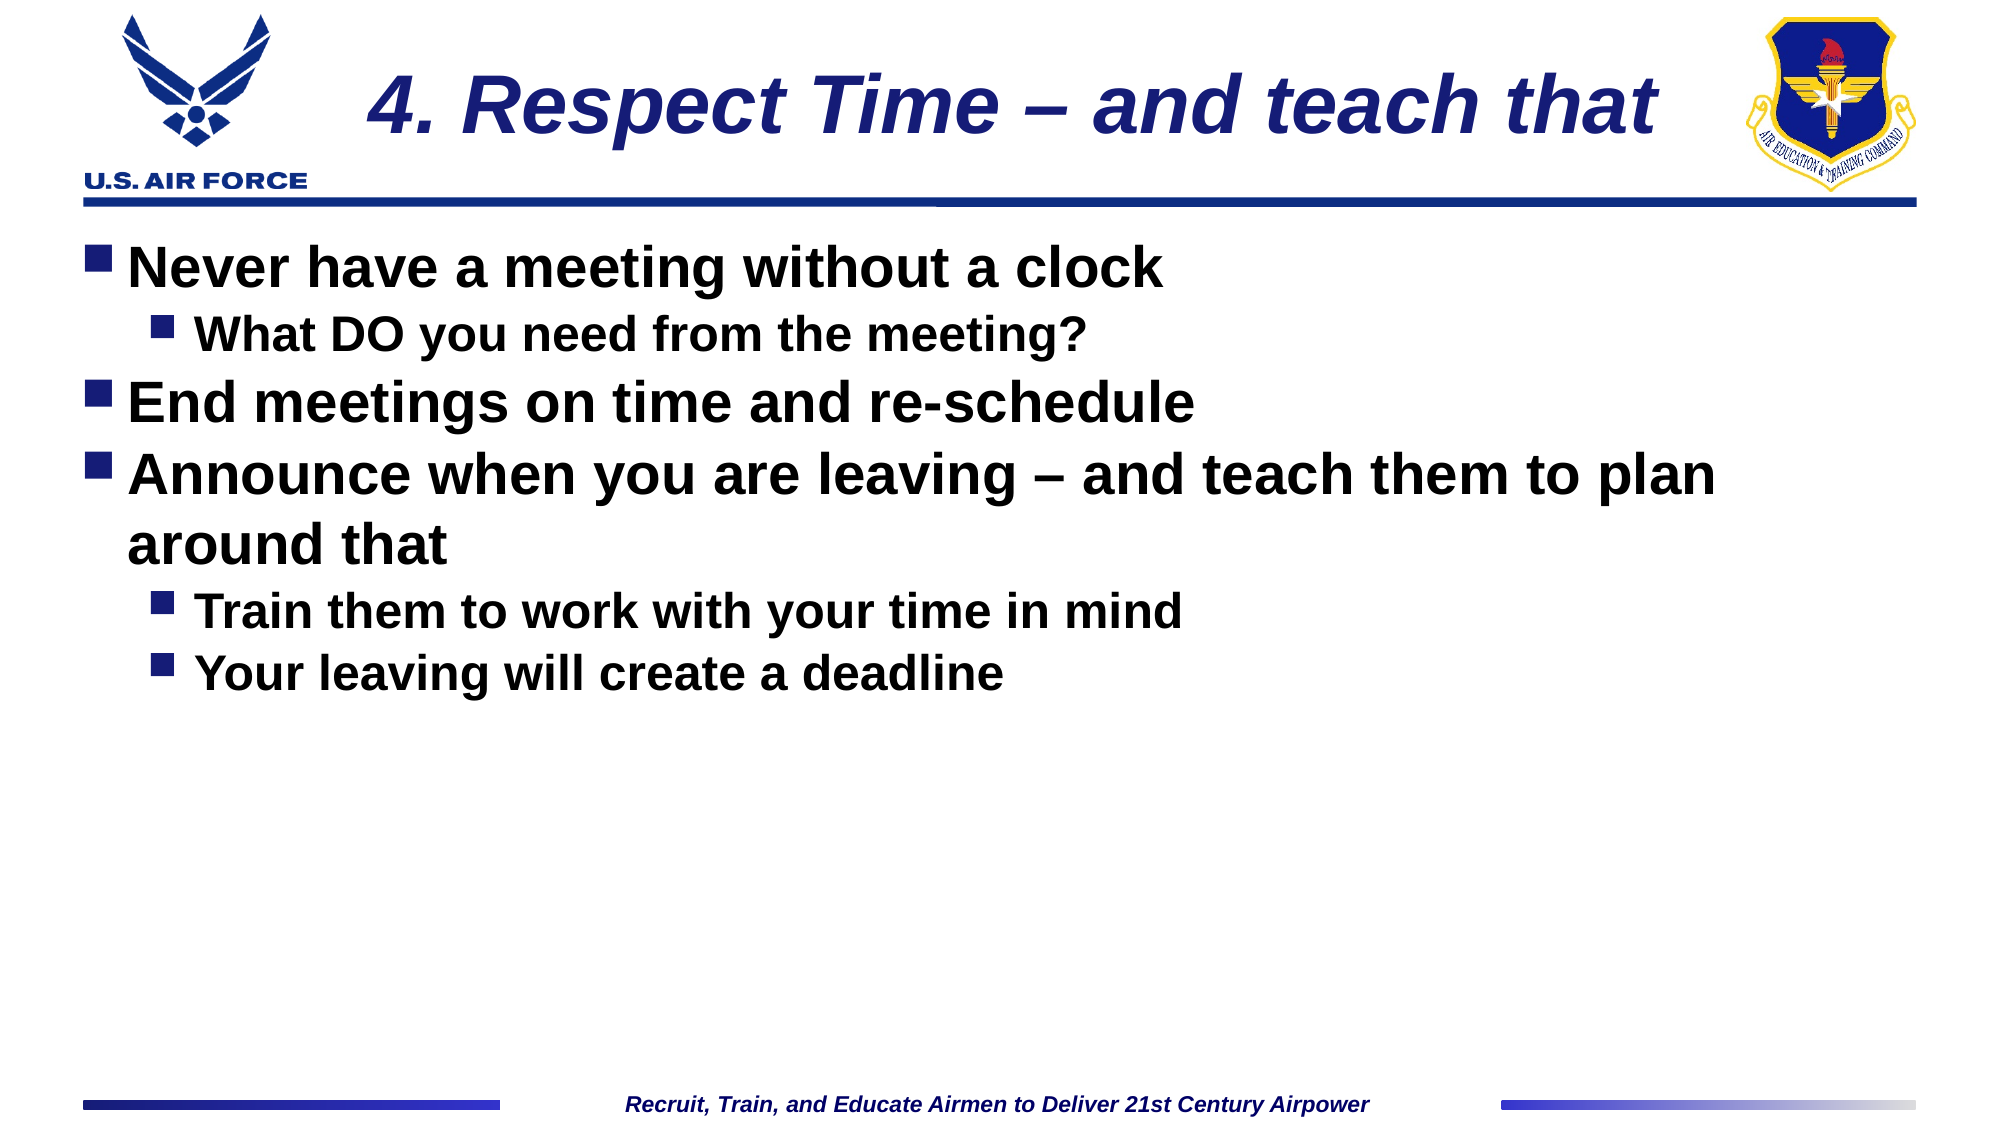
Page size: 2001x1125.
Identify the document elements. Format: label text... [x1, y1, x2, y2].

title 4. Respect Time – and teach that [307, 6, 1720, 194]
picture [1746, 17, 1916, 192]
list Never have a meeting without a clock What DO you need from the meeting? End meetings on time and re-schedule Announce when you are leaving – and teach them to plan around that Train them to work with your time in mind Your leaving will create a deadline [65, 222, 1921, 898]
picture [85, 14, 307, 189]
